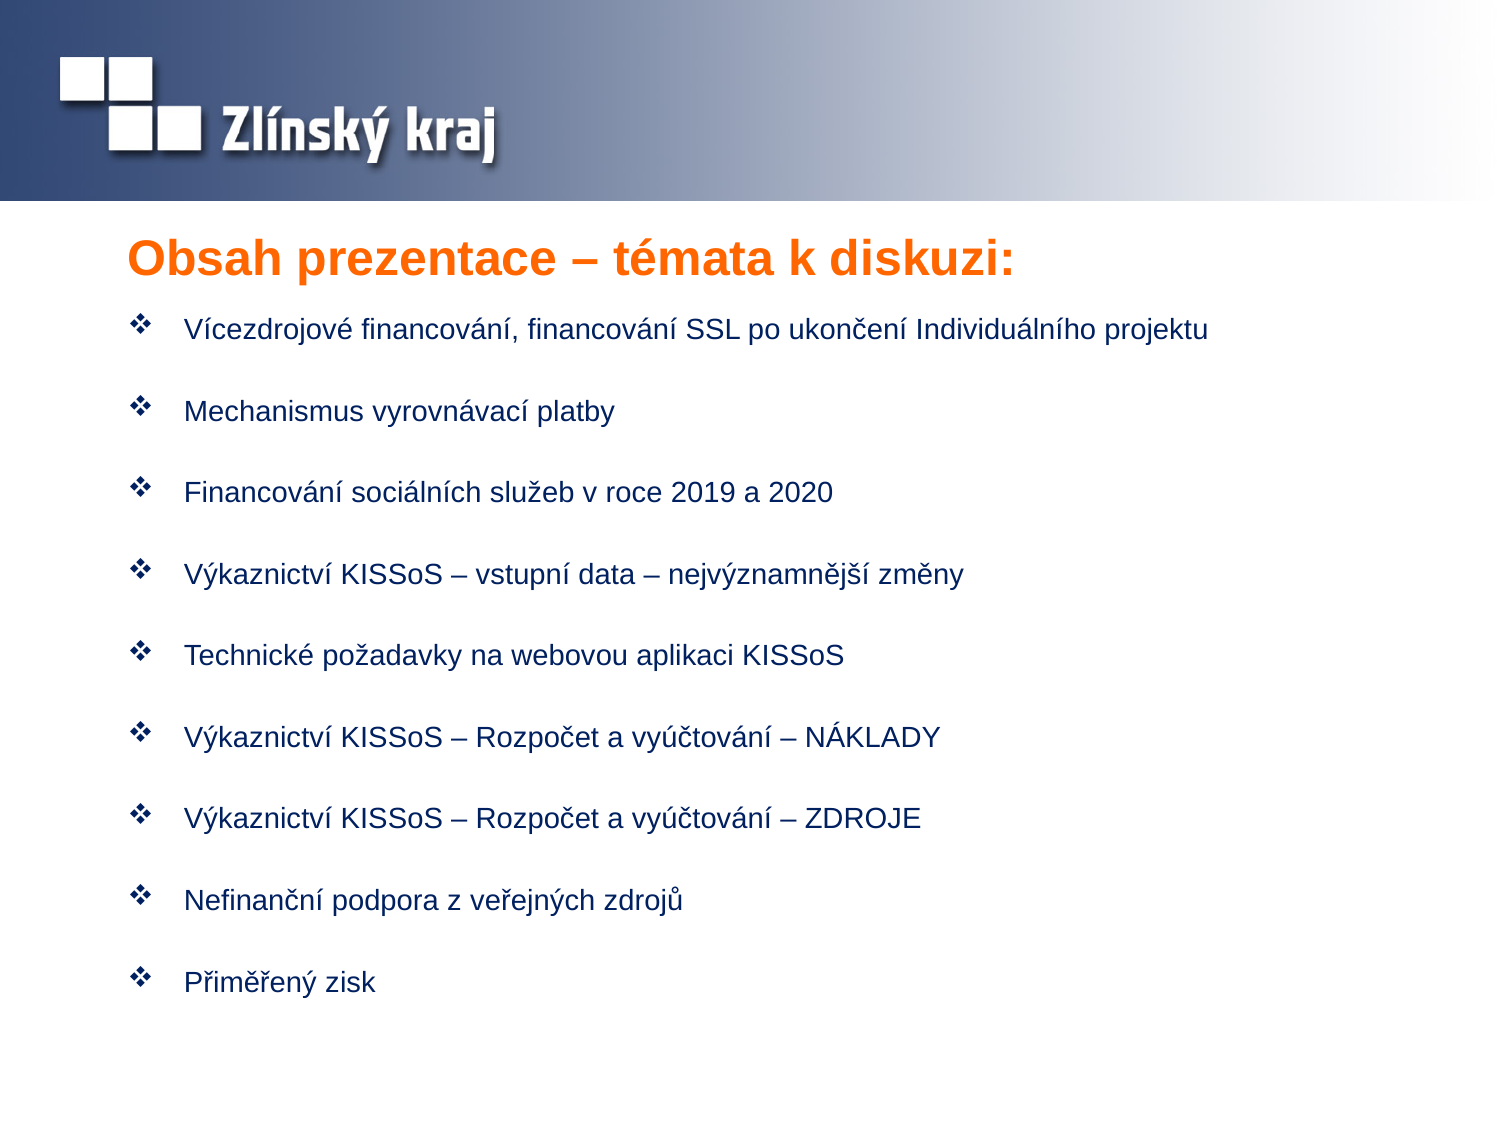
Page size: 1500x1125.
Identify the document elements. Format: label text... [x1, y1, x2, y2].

picture [0, 0, 1500, 201]
title Obsah prezentace – témata k diskuzi: [112, 208, 1424, 302]
list Vícezdrojové financování, financování SSL po ukončení Individuálního projektu Mechanismus vyrovnávací platby Financování sociálních služeb v roce 2019 a 2020 Výkaznictví KISSoS – vstupní data – nejvýznamnější změny Technické požadavky na webovou aplikaci KISSoS Výkaznictví KISSoS – Rozpočet a vyúčtování – NÁKLADY Výkaznictví KISSoS – Rozpočet a vyúčtování – ZDROJE Nefinanční podpora z veřejných zdrojů Přiměřený zisk [112, 302, 1424, 1036]
